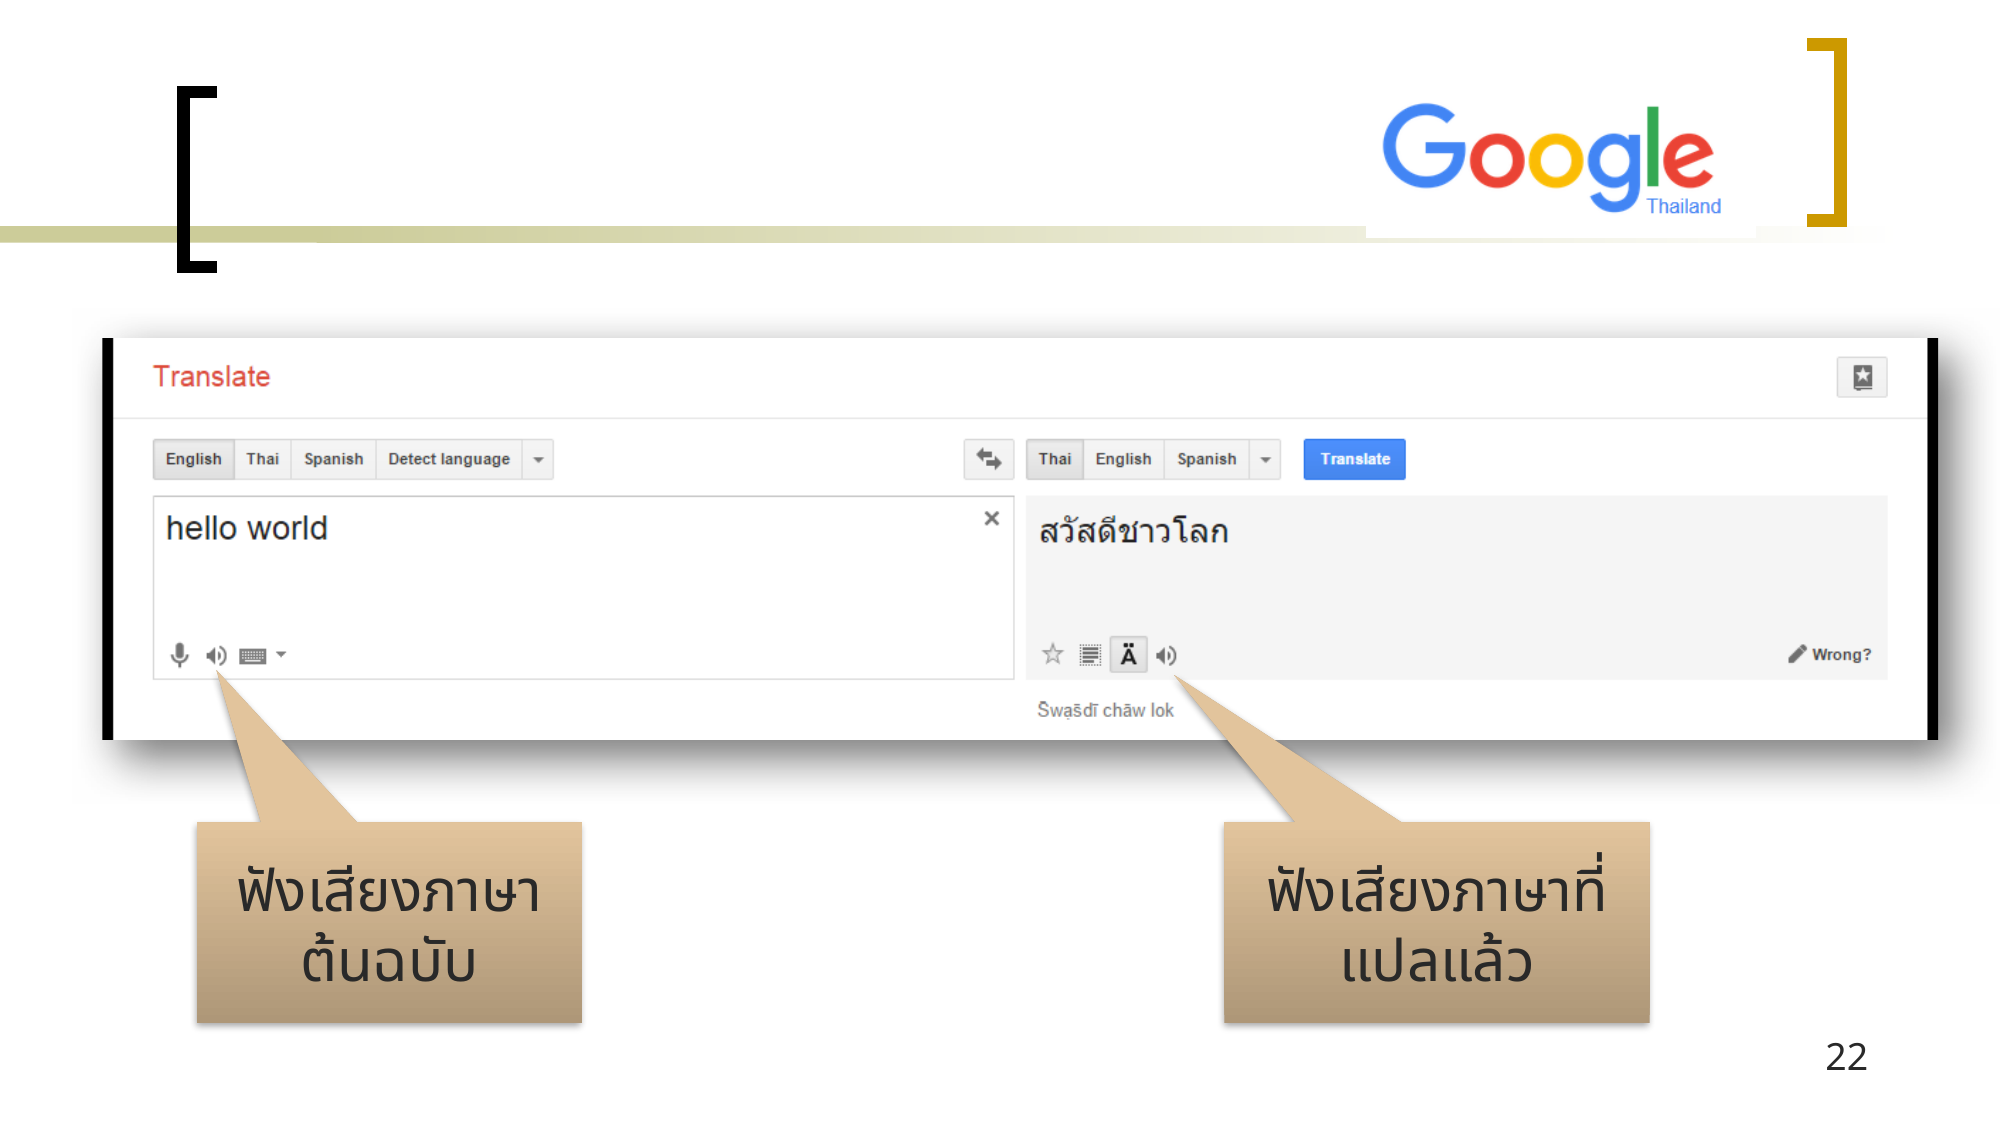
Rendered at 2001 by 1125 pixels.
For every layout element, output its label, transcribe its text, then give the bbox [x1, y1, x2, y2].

text_box ฟังเสียงภาษาที่แปลแล้ว [1224, 751, 1650, 1024]
text_box ฟังเสียงภาษาต้นฉบับ [196, 751, 582, 1024]
picture [1365, 42, 1757, 238]
picture [101, 337, 1939, 740]
slide_number 22 [1466, 1024, 1884, 1101]
